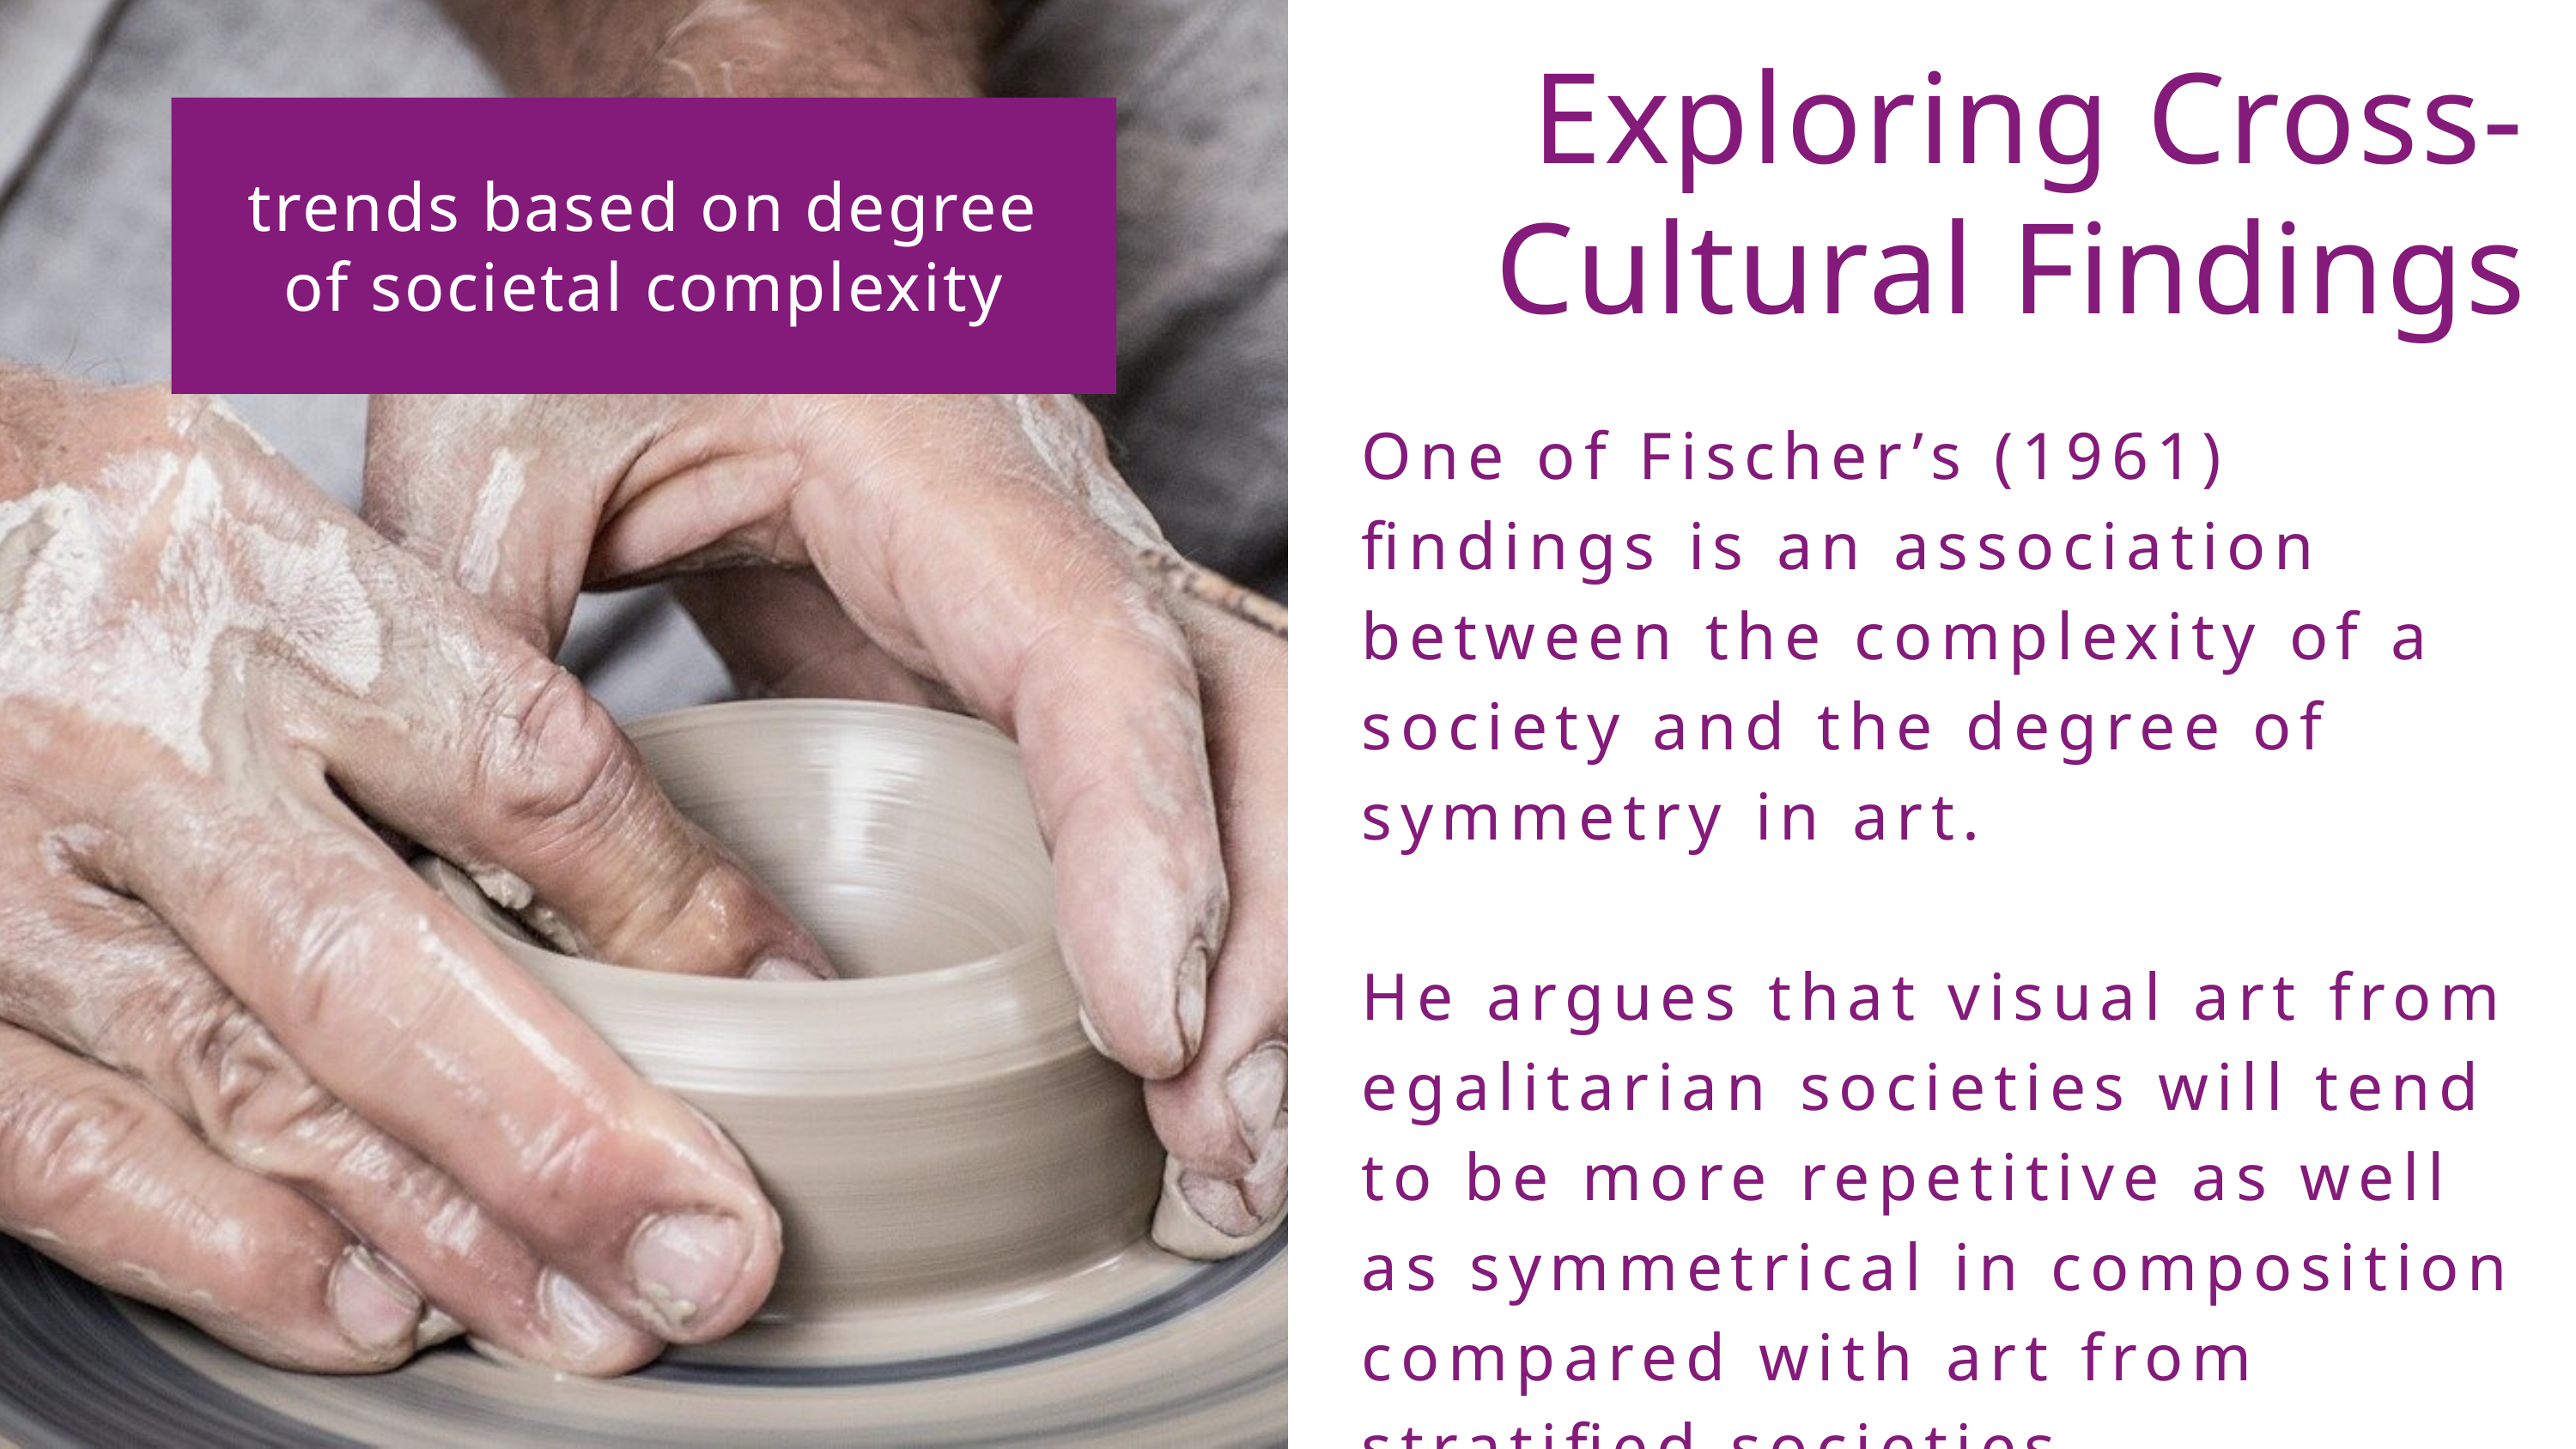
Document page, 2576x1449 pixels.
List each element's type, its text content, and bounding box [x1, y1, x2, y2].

text_box One of Fischer’s (1961) findings is an association between the complexity of a society and the degree of symmetry in art. He argues that visual art from egalitarian societies will tend to be more repetitive as well as symmetrical in composition compared with art from stratified societies. [1361, 402, 2552, 1449]
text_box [171, 97, 1117, 395]
picture [0, 0, 1289, 1449]
text_box Exploring Cross-Cultural Findings [1312, 38, 2528, 339]
